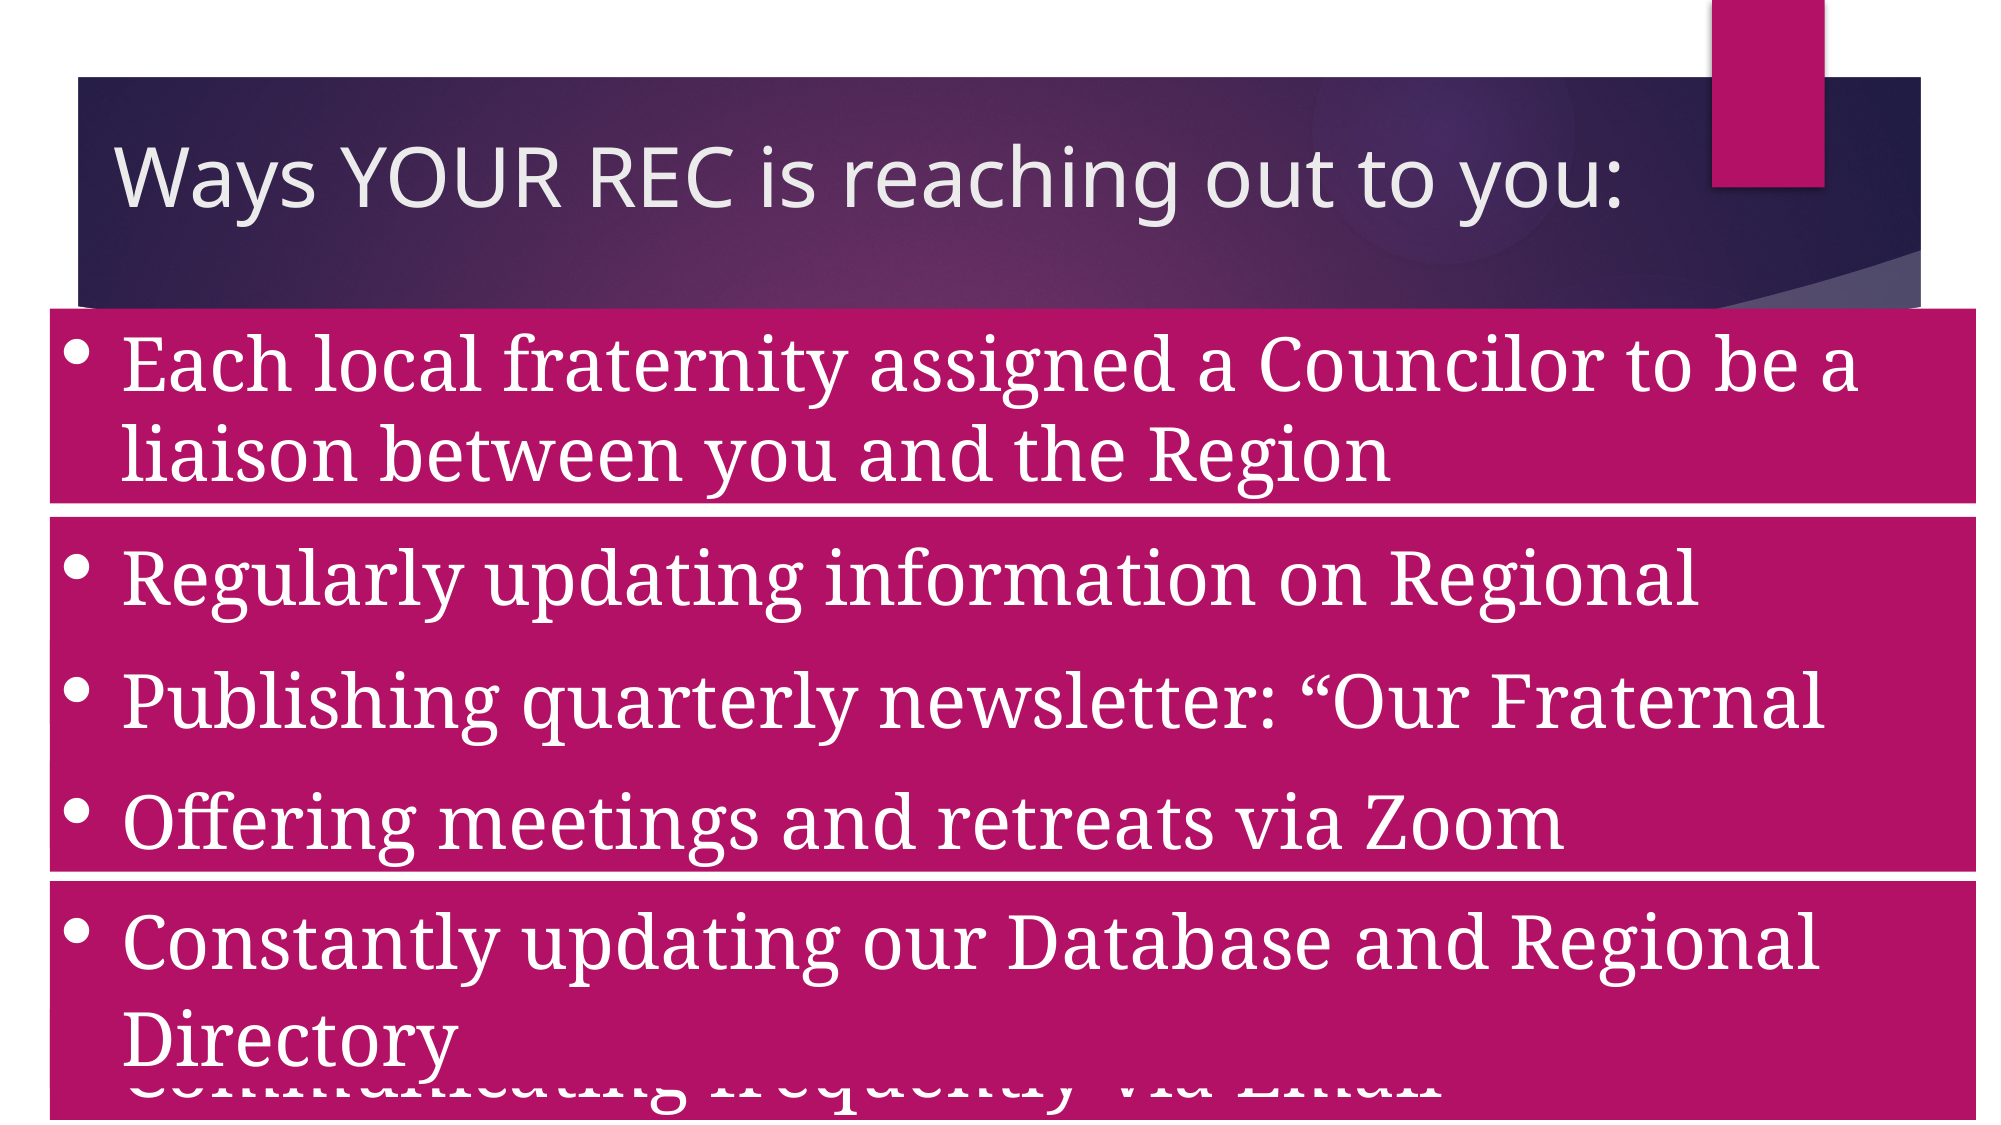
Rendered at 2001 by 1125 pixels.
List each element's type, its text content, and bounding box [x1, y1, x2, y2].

text_box Publishing quarterly newsletter: “Our Fraternal Scoop” [49, 640, 1976, 760]
text_box Offering meetings and retreats via Zoom [49, 760, 1976, 872]
text_box Each local fraternity assigned a Councilor to be a liaison between you and the Region [49, 308, 1976, 504]
text_box Constantly updating our Database and Regional Directory [49, 881, 1976, 1089]
text_box Regularly updating information on Regional Website [49, 516, 1976, 640]
title Ways YOUR REC is reaching out to you: [99, 116, 1737, 232]
text_box Communicating frequently via Email [49, 1089, 1976, 1120]
